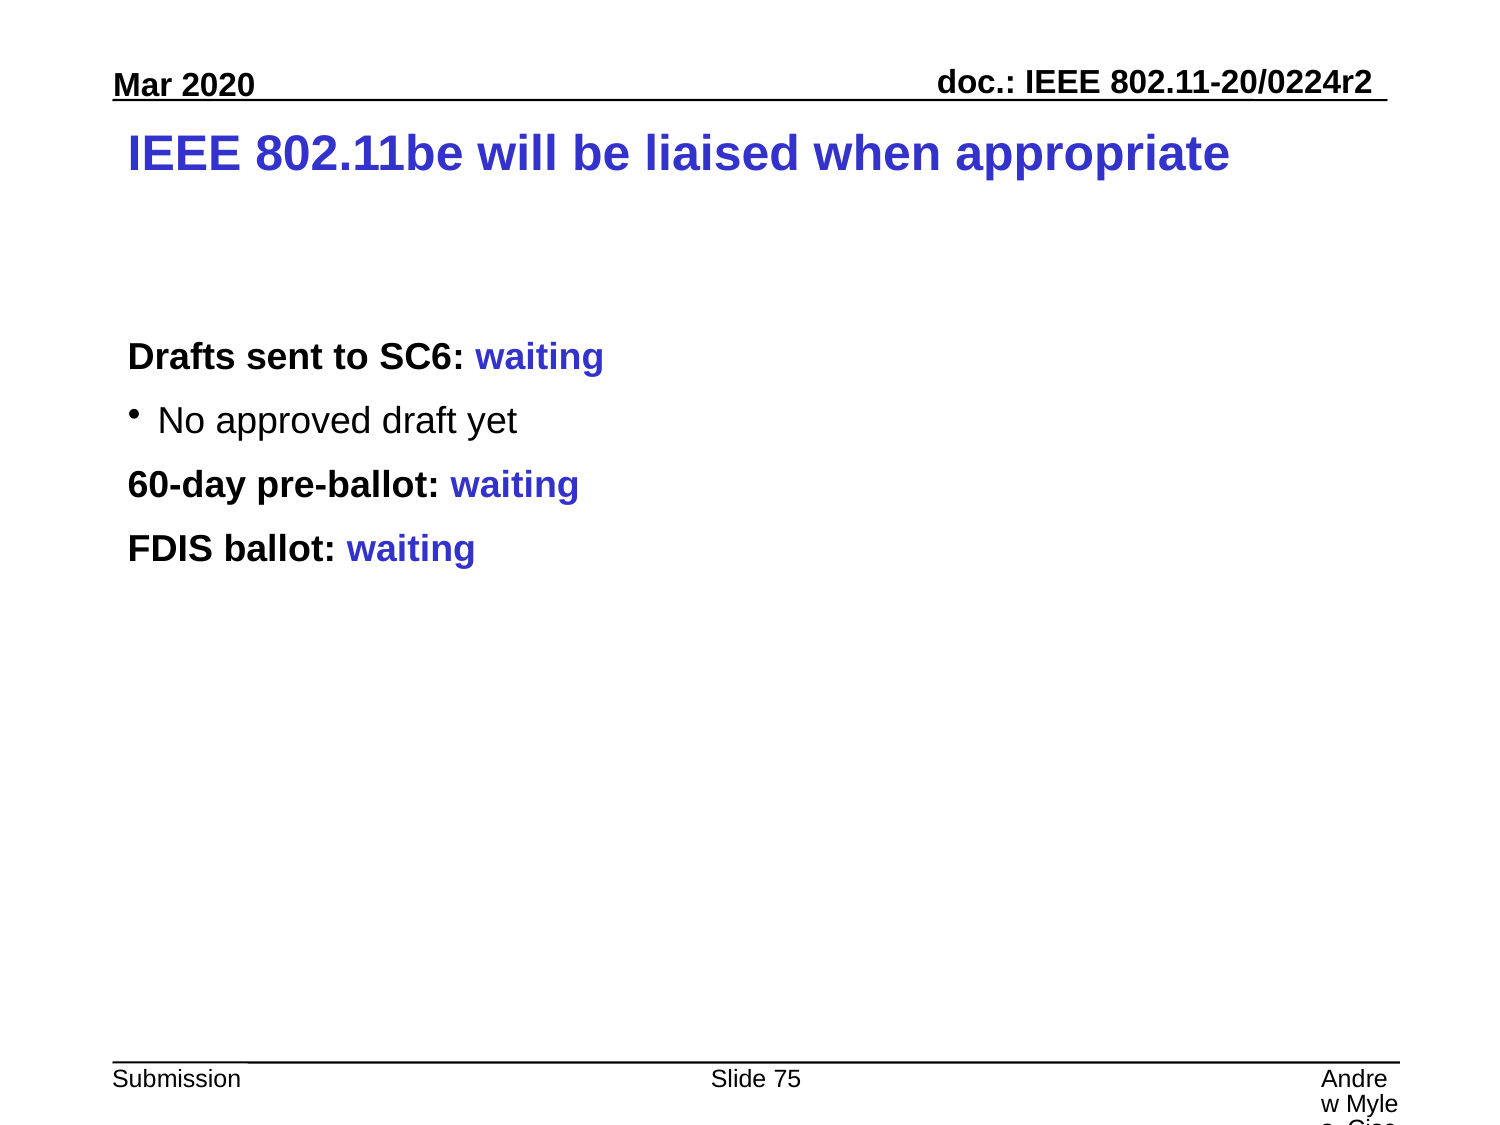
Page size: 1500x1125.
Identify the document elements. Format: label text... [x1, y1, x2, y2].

title IEEE 802.11be will be liaised when appropriate [112, 112, 1388, 288]
list Drafts sent to SC6: waiting No approved draft yet 60-day pre-ballot: waiting FDIS ballot: waiting [112, 324, 1388, 1000]
slide_number Slide 75 [709, 1061, 803, 1093]
footer Andrew Myles, Cisco [1320, 1061, 1402, 1093]
